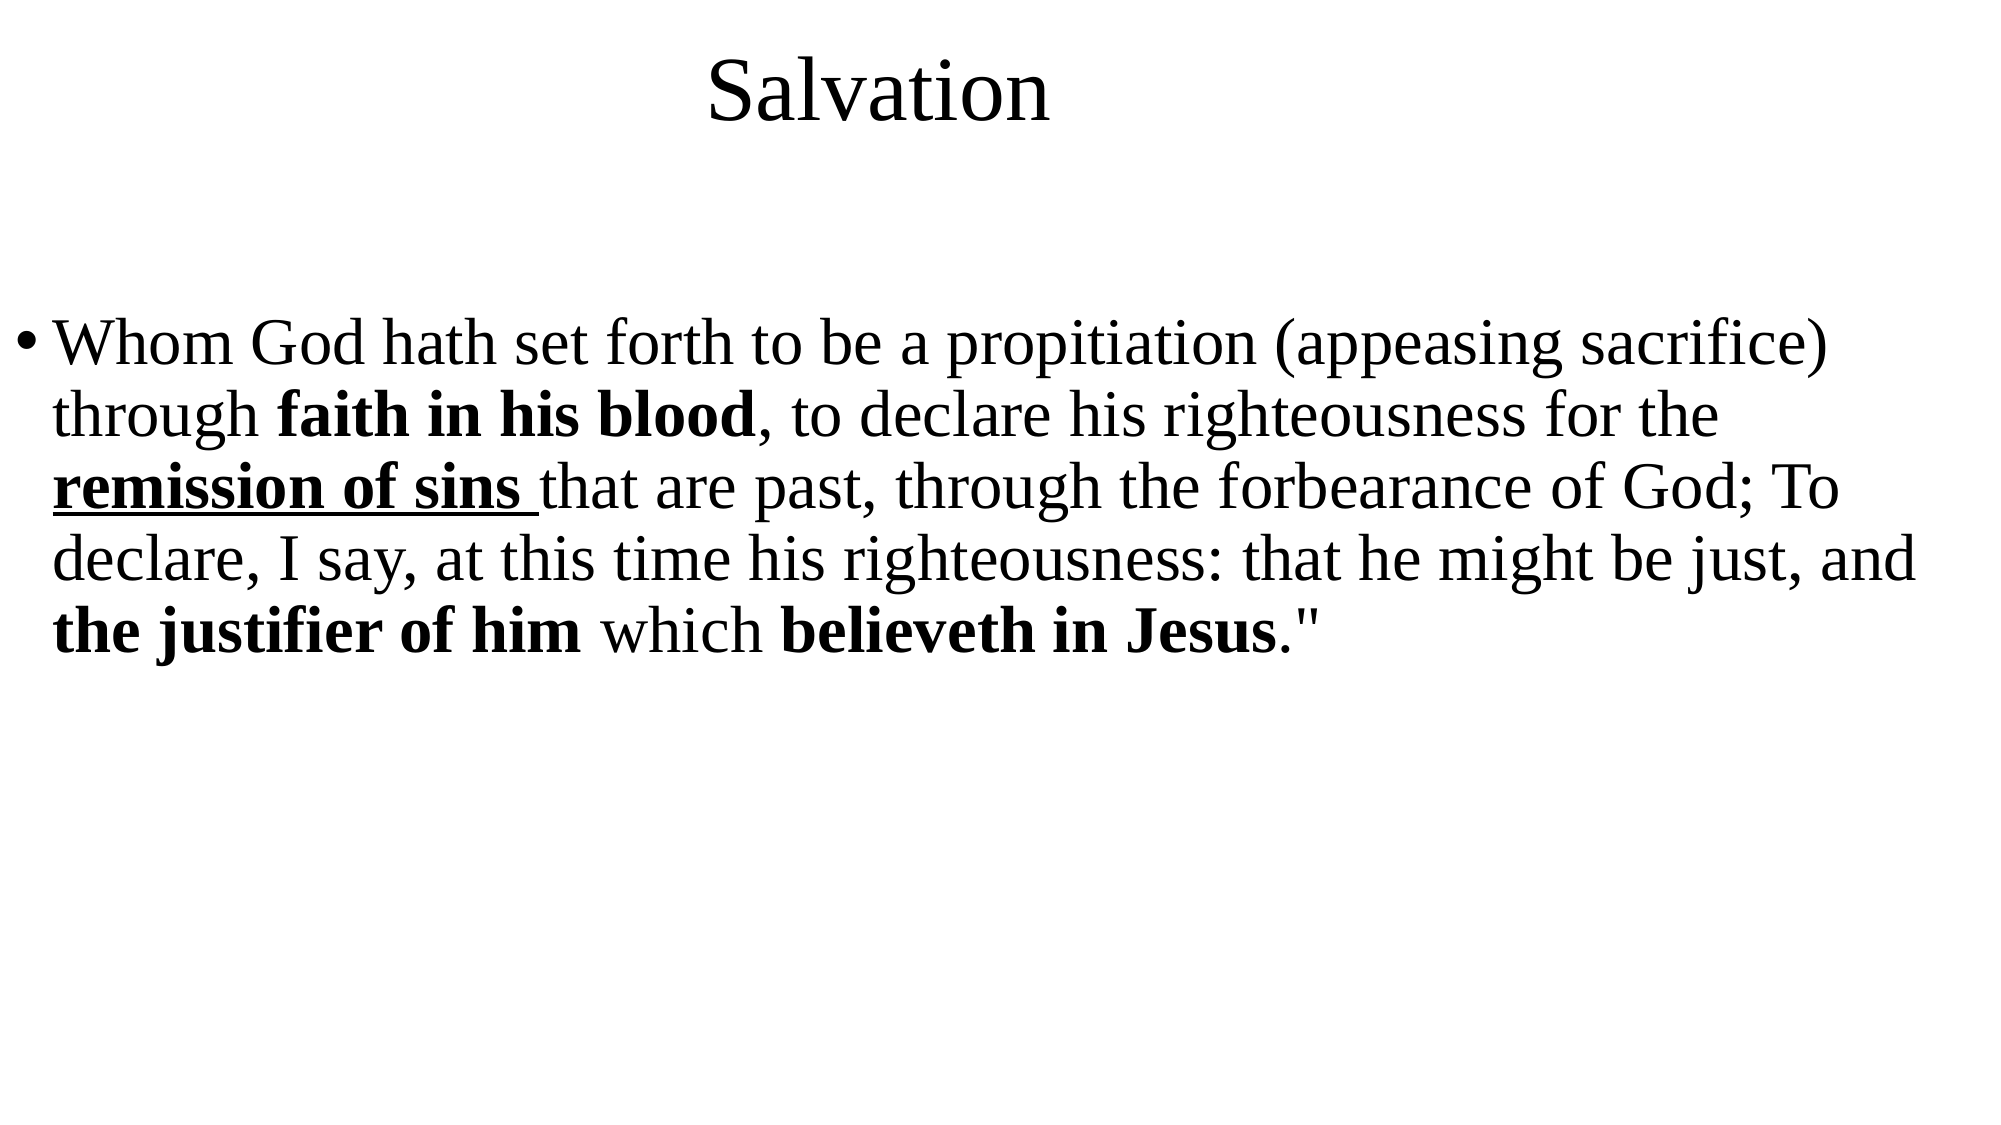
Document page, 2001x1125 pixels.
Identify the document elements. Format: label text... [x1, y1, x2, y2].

title Salvation [0, 0, 2000, 182]
list Whom God hath set forth to be a propitiation (appeasing sacrifice) through faith in his blood, to declare his righteousness for the remission of sins that are past, through the forbearance of God; To declare, I say, at this time his righteousness: that he might be just, and the justifier of him which believeth in Jesus." [0, 299, 2000, 1125]
